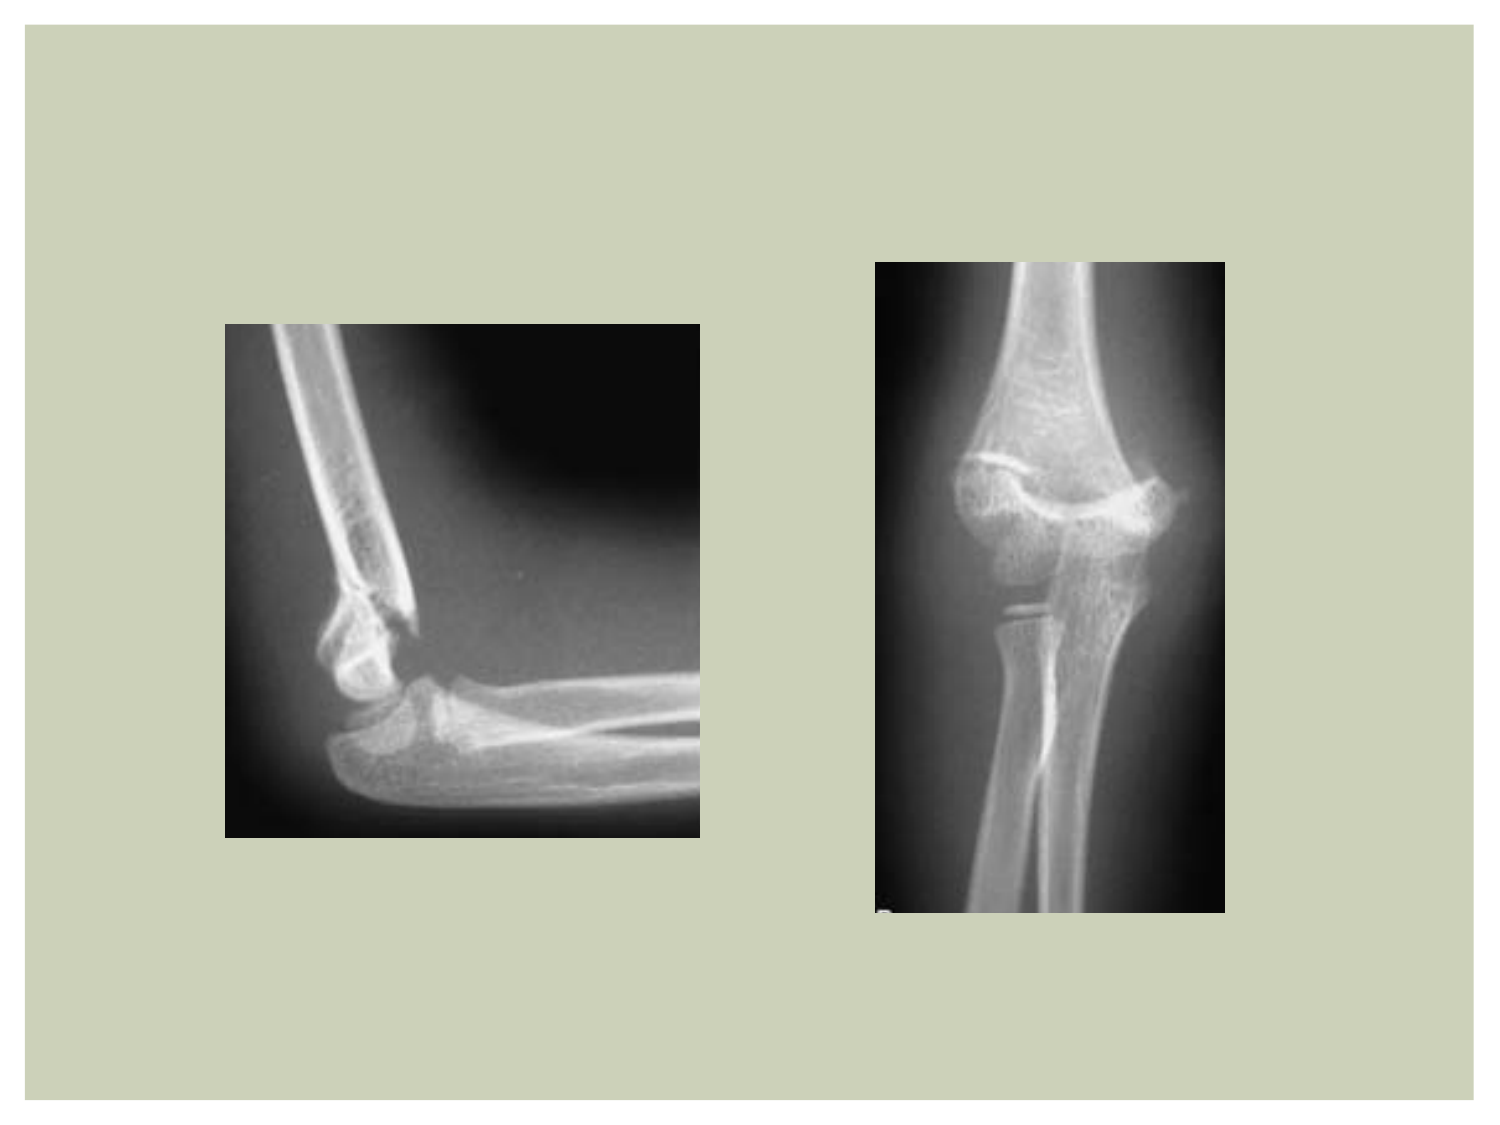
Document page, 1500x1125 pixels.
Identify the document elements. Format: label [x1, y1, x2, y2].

picture [874, 262, 1226, 913]
picture [224, 324, 701, 838]
